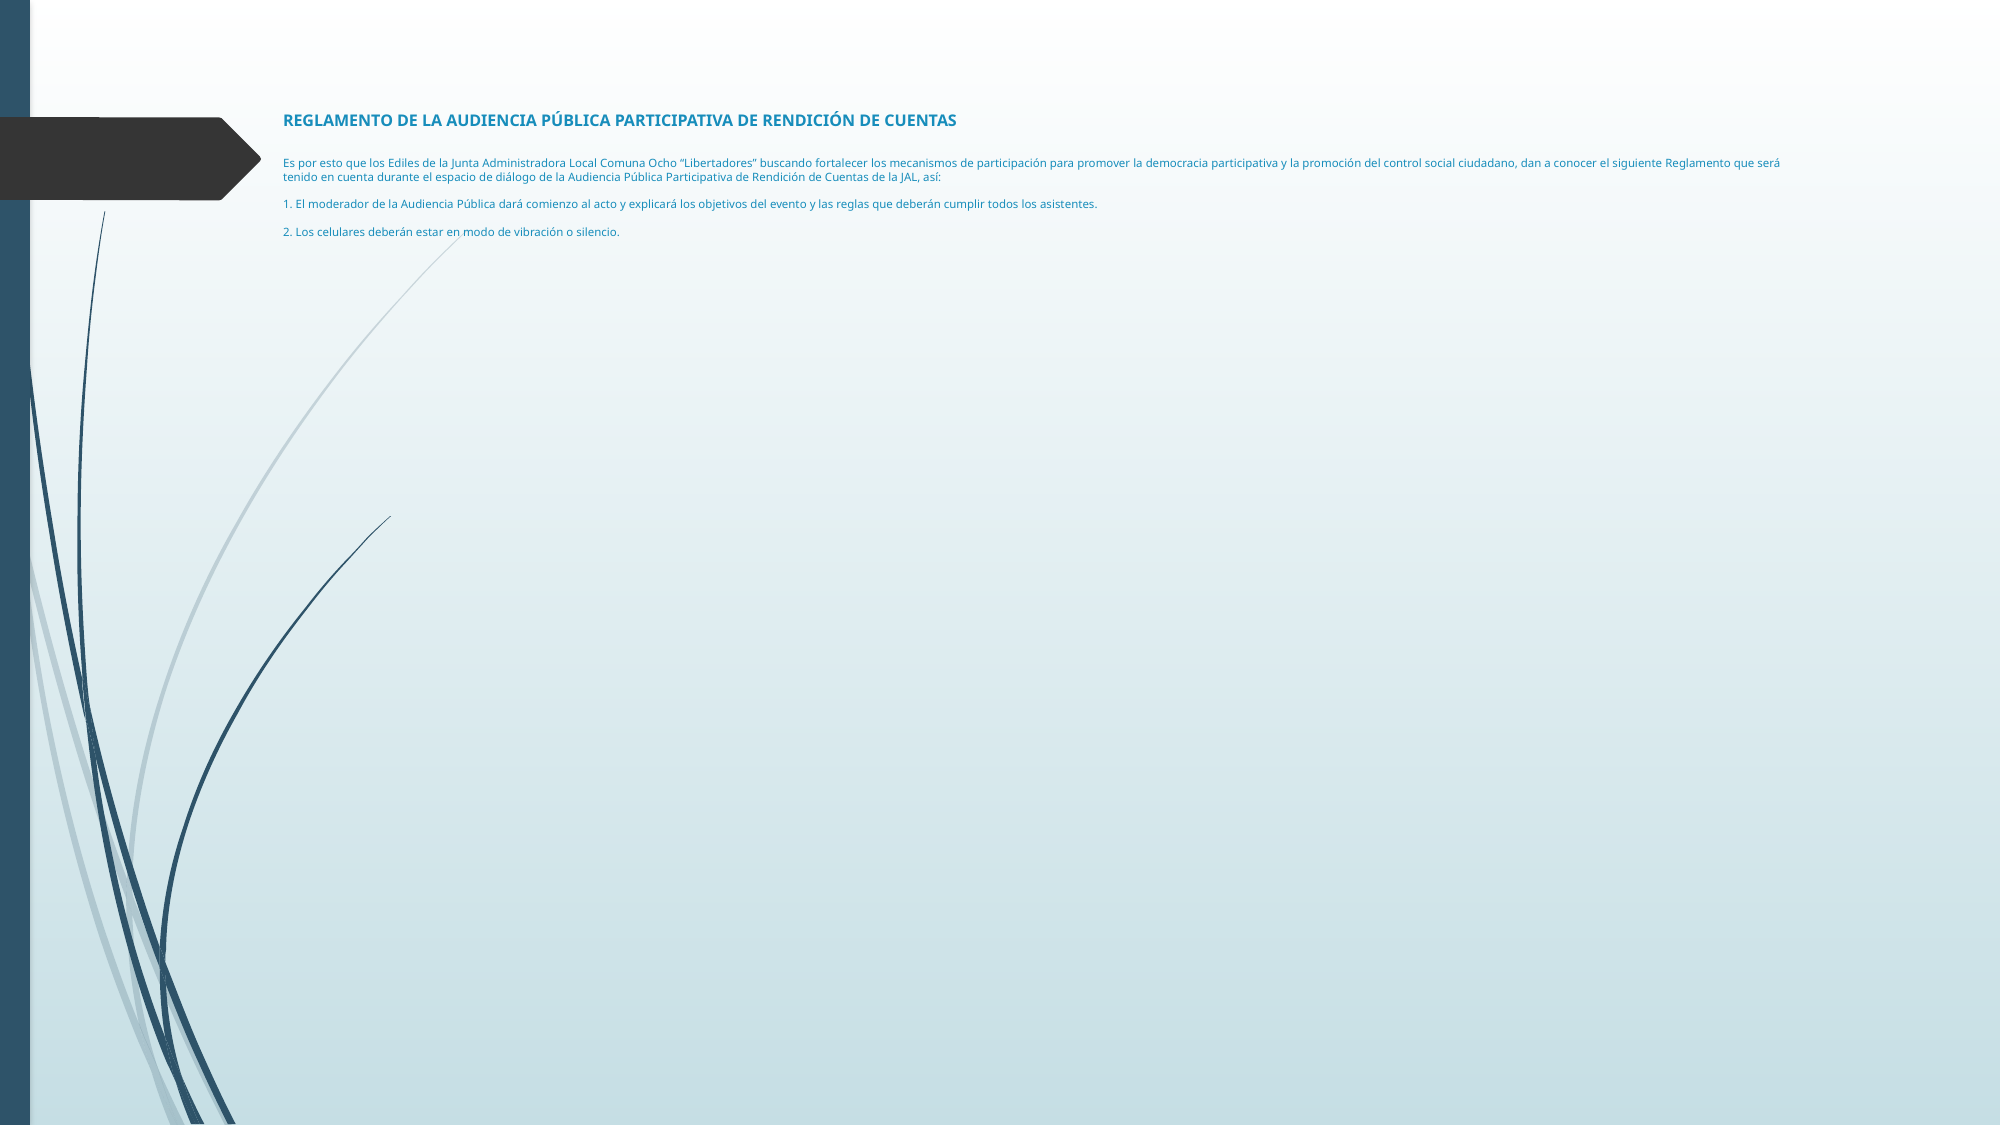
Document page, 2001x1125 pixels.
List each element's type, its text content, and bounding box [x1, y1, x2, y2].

title REGLAMENTO DE LA AUDIENCIA PÚBLICA PARTICIPATIVA DE RENDICIÓN DE CUENTAS Es por esto que los Ediles de la Junta Administradora Local Comuna Ocho “Libertadores” buscando fortalecer los mecanismos de participación para promover la democracia participativa y la promoción del control social ciudadano, dan a conocer el siguiente Reglamento que será tenido en cuenta durante el espacio de diálogo de la Audiencia Pública Participativa de Rendición de Cuentas de la JAL, así: 1. El moderador de la Audiencia Pública dará comienzo al acto y explicará los objetivos del evento y las reglas que deberán cumplir todos los asistentes. 2. Los celulares deberán estar en modo de vibración o silencio. [268, 102, 1830, 308]
